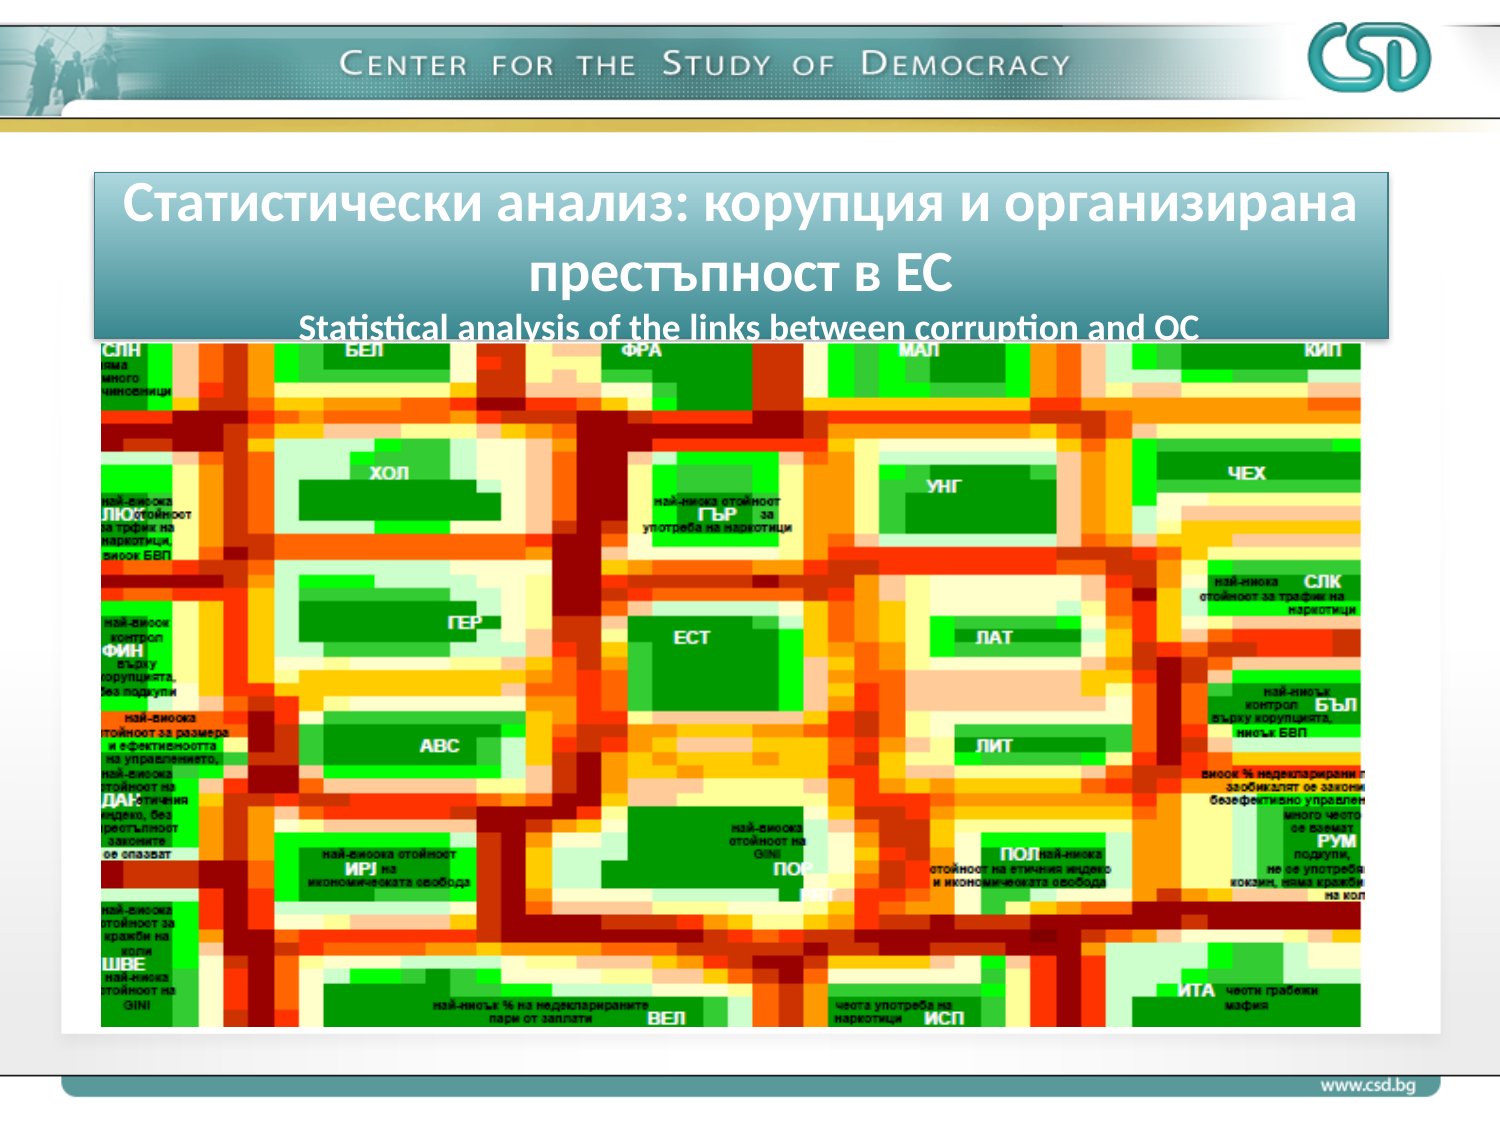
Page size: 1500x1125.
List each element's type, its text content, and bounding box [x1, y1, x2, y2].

picture [0, 0, 1500, 1125]
title Статистически анализ: корупция и организирана престъпност в ЕС Statistical analysis of the links between corruption and OC [94, 172, 1389, 339]
